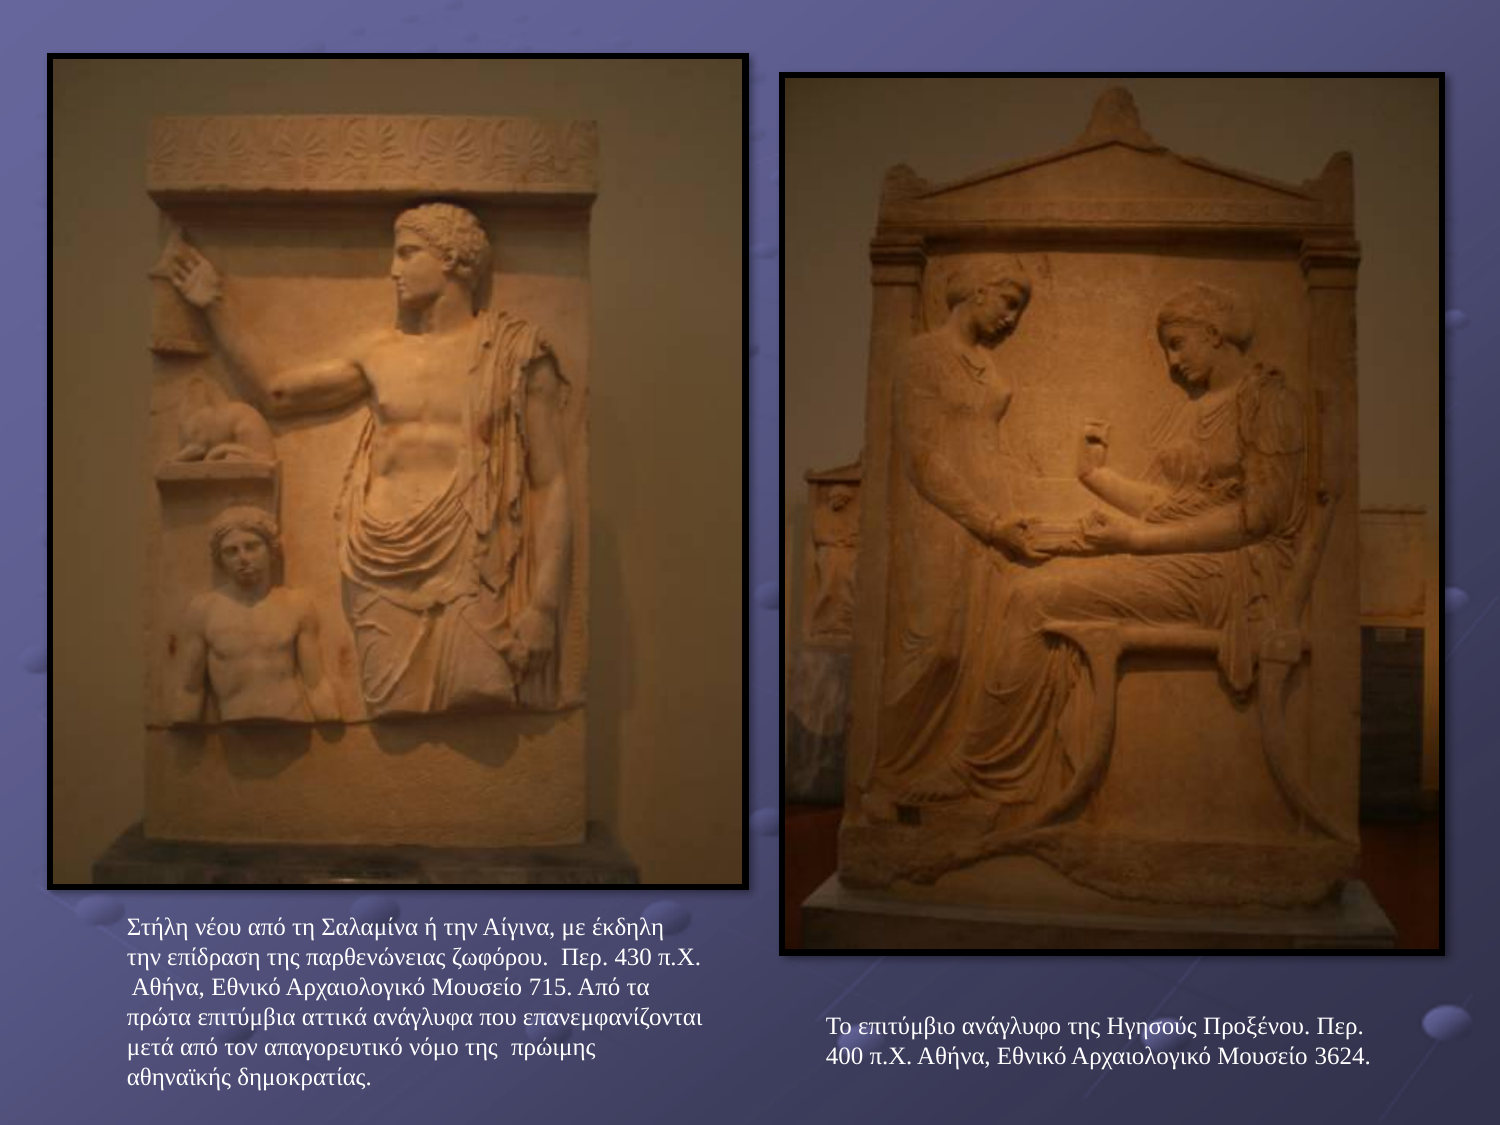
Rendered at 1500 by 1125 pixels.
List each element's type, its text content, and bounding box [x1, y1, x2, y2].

picture [0, 0, 1500, 1125]
text_box Το επιτύμβιο ανάγλυφο της Ηγησούς Προξένου. Περ. 400 π.Χ. Αθήνα, Εθνικό Αρχαιολογικό Μουσείο 3624. [811, 1001, 1414, 1077]
text_box Στήλη νέου από τη Σαλαμίνα ή την Αίγινα, με έκδηλη την επίδραση της παρθενώνειας ζωφόρου. Περ. 430 π.Χ. Αθήνα, Εθνικό Αρχαιολογικό Μουσείο 715. Από τα πρώτα επιτύμβια αττικά ανάγλυφα που επανεμφανίζονται μετά από τον απαγορευτικό νόμο της πρώιμης αθηναϊκής δημοκρατίας. [112, 903, 719, 1098]
